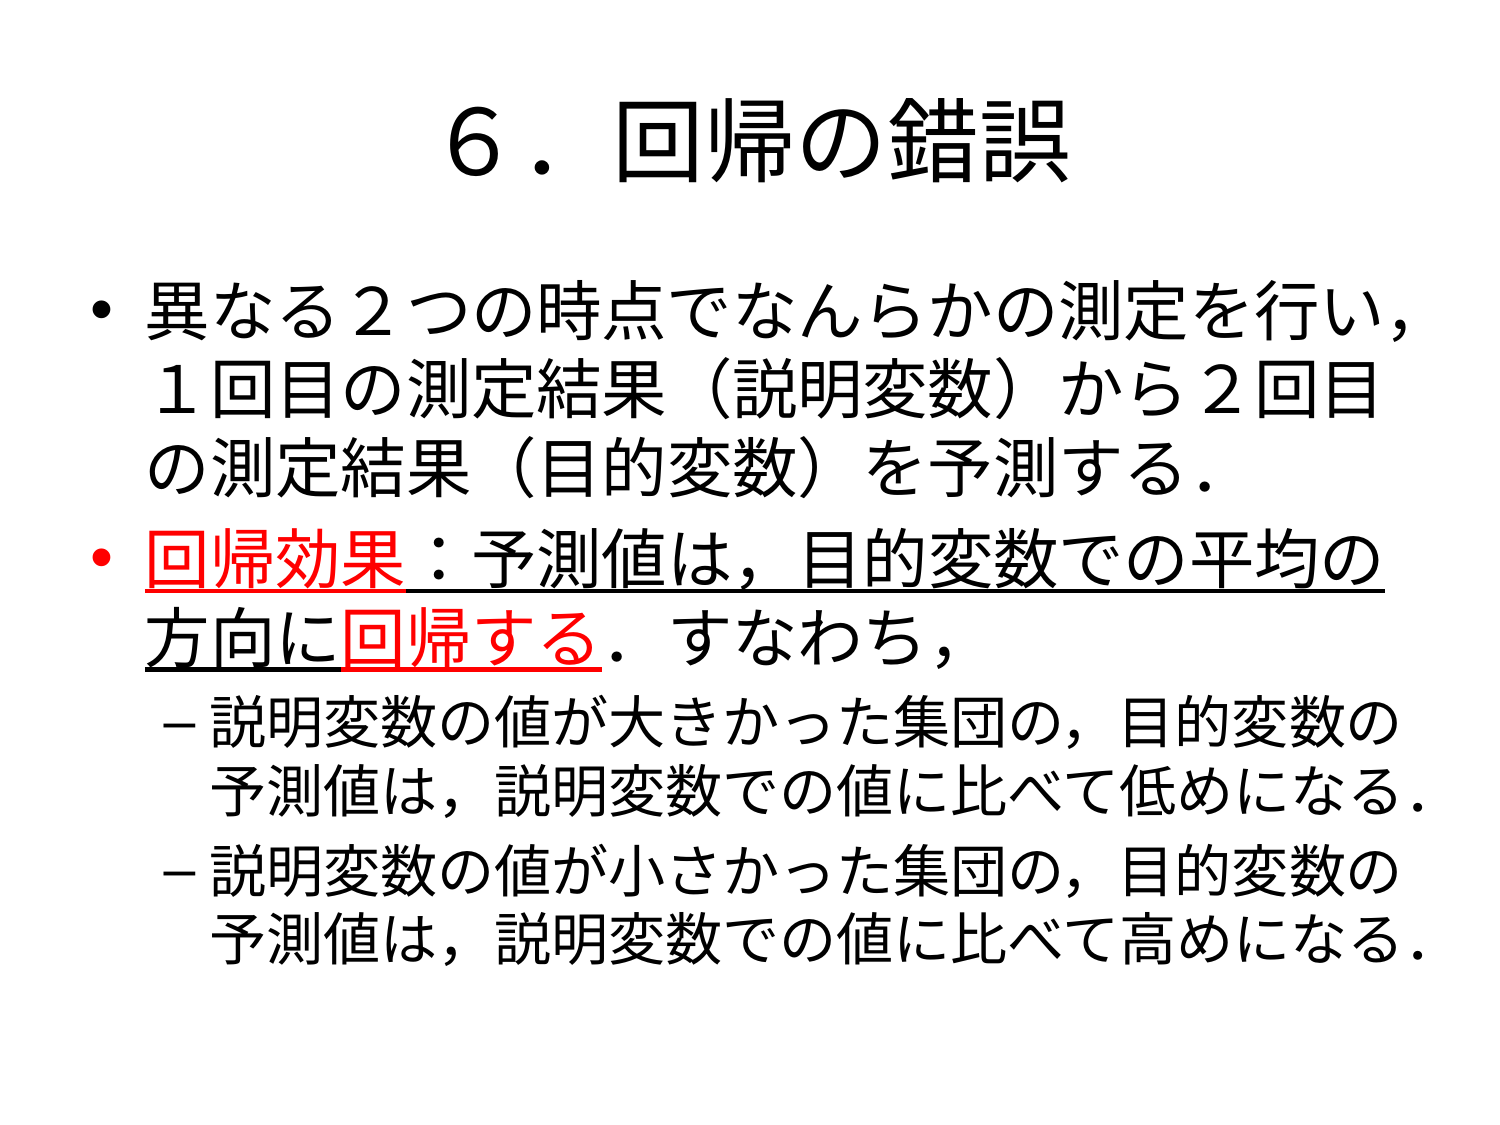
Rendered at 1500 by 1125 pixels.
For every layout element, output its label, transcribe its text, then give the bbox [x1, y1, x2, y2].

list 異なる２つの時点でなんらかの測定を行い，１回目の測定結果（説明変数）から２回目の測定結果（目的変数）を予測する． 回帰効果：予測値は，目的変数での平均の方向に回帰する．すなわち， 説明変数の値が大きかった集団の，目的変数の予測値は，説明変数での値に比べて低めになる． 説明変数の値が小さかった集団の，目的変数の予測値は，説明変数での値に比べて高めになる． [75, 262, 1425, 1005]
title ６．回帰の錯誤 [75, 45, 1425, 233]
